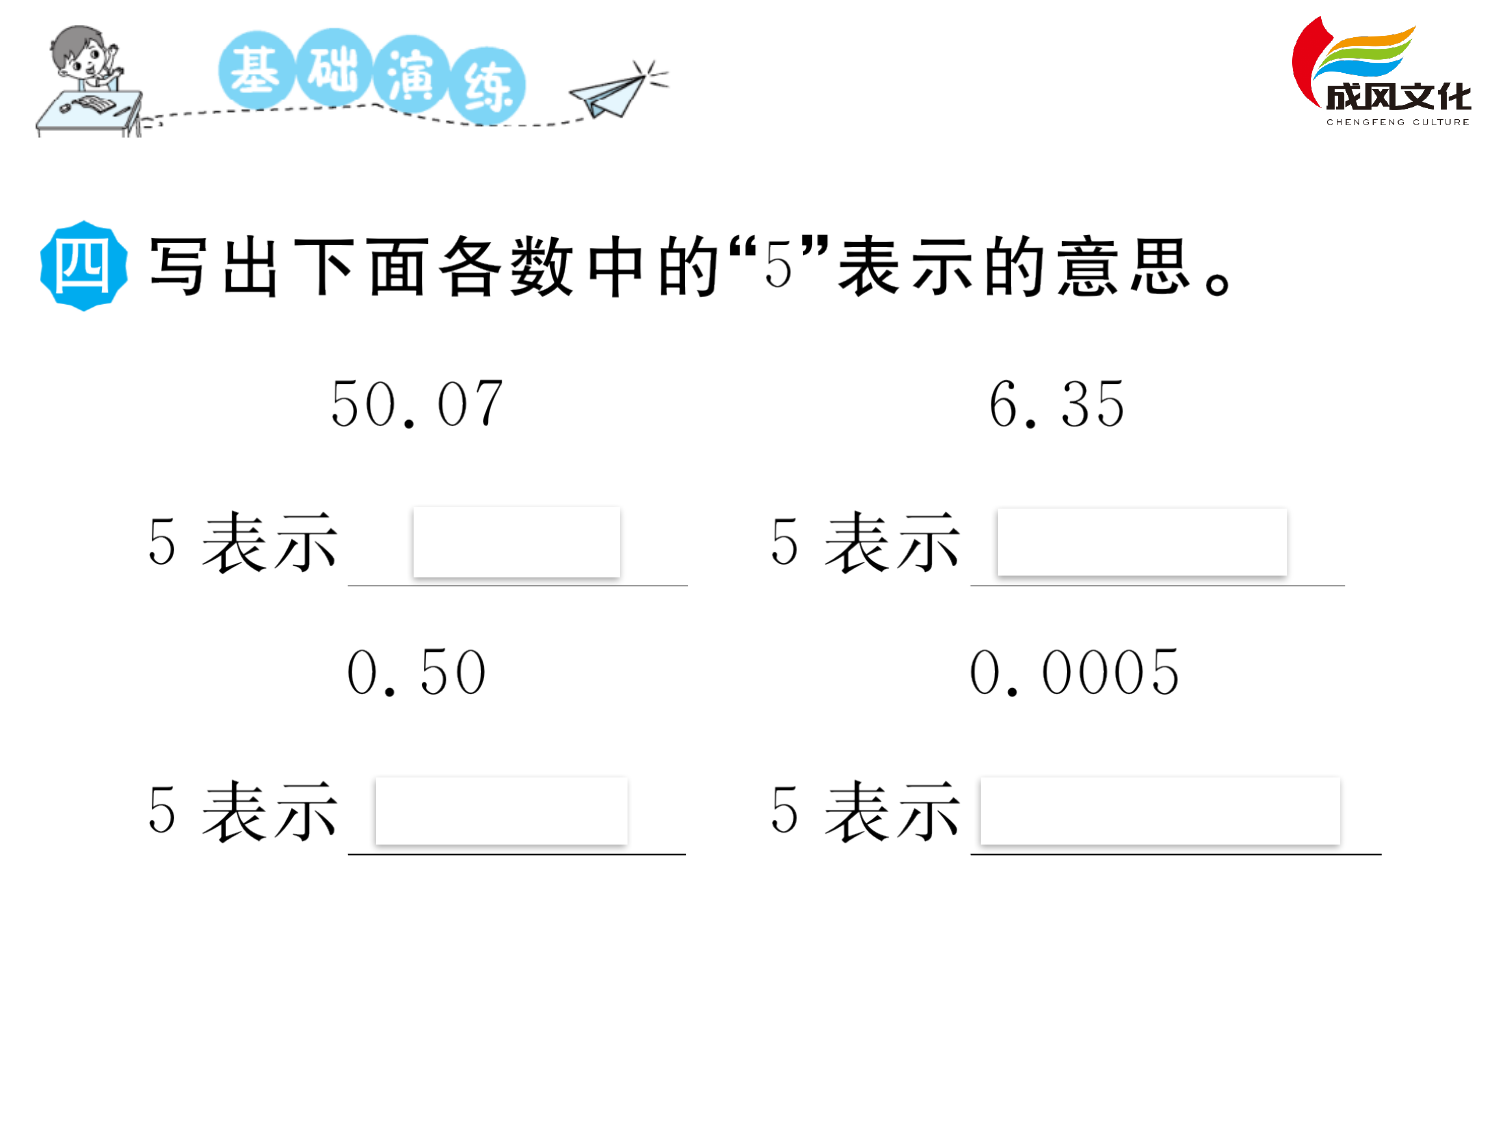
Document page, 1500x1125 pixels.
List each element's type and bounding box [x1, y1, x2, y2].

picture [1281, 0, 1489, 136]
picture [35, 176, 1453, 884]
picture [29, 10, 680, 149]
